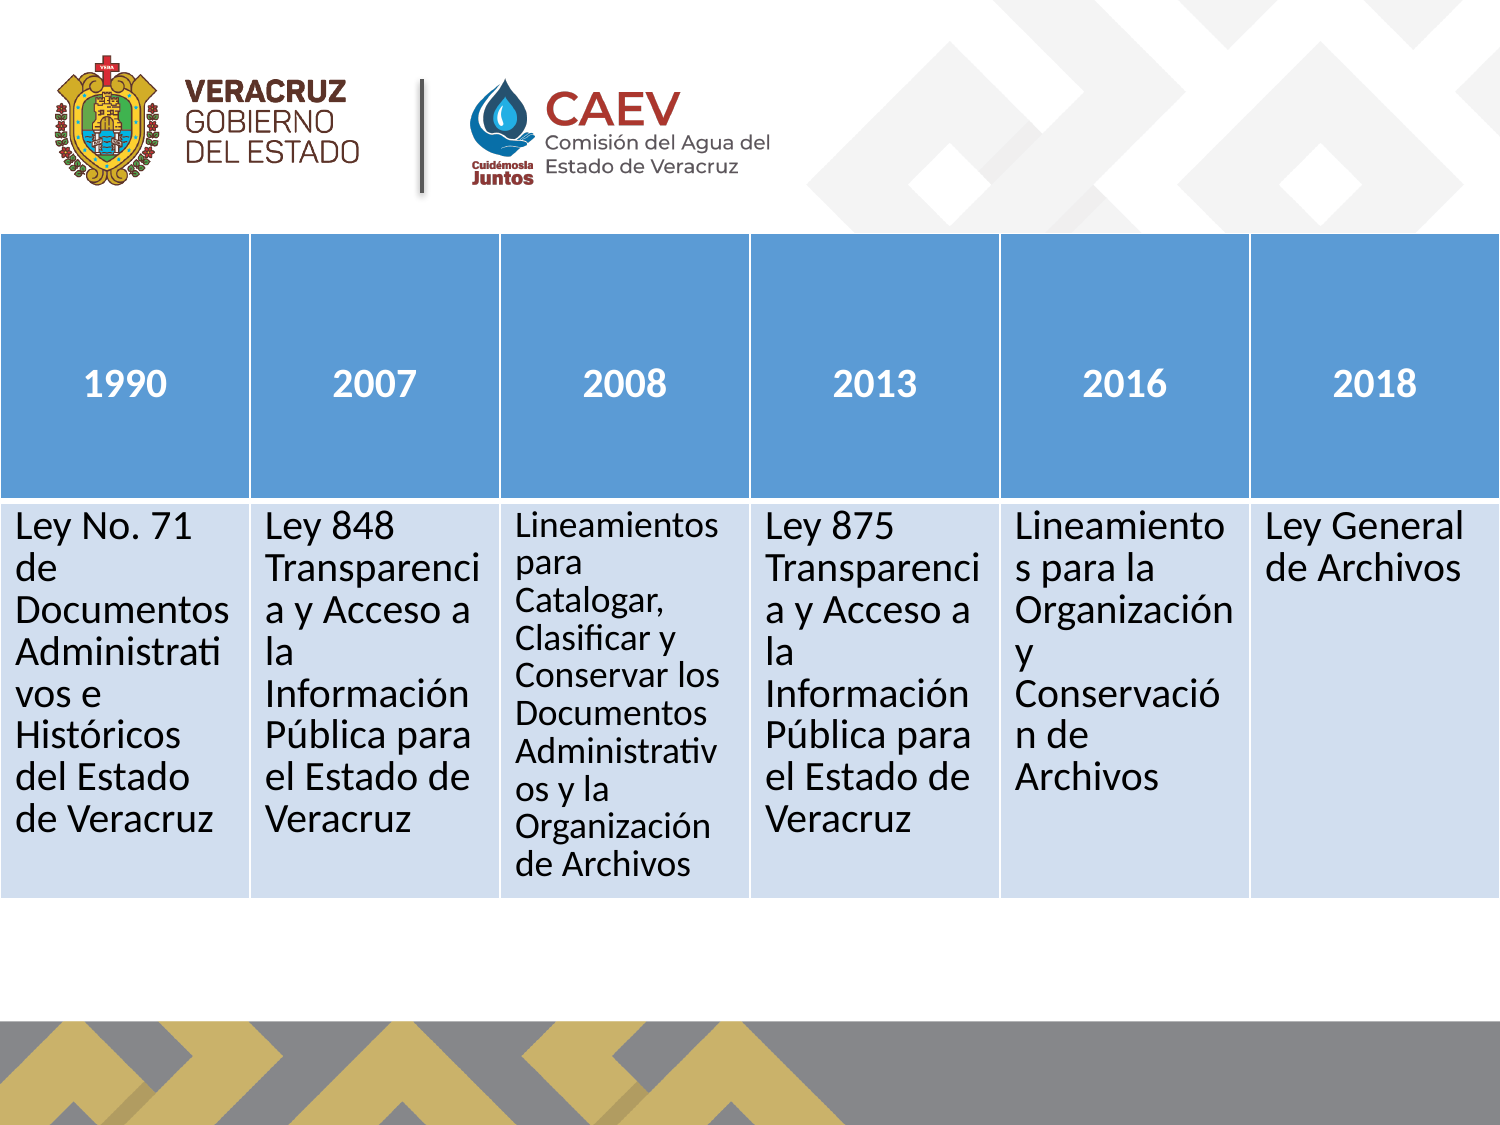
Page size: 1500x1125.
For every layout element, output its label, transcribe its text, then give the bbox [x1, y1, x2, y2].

table_cell Ley 875 Transparencia y Acceso a la Información Pública para el Estado de Veracruz [751, 504, 999, 898]
picture [0, 0, 1500, 233]
table_cell Ley No. 71 de Documentos Administrativos e Históricos del Estado de Veracruz [1, 504, 249, 898]
table_cell Lineamientos para Catalogar, Clasificar y Conservar los Documentos Administrativos y la Organización de Archivos [501, 504, 749, 898]
table_header 2013 [751, 234, 999, 498]
table_header 2016 [1001, 234, 1249, 498]
table_header 2018 [1251, 234, 1499, 498]
table_cell Lineamientos para la Organización y Conservación de Archivos [1001, 504, 1249, 898]
picture [0, 900, 1500, 1125]
table_header 1990 [1, 234, 249, 498]
table_header 2007 [251, 234, 499, 498]
table_cell Ley General de Archivos [1251, 504, 1499, 898]
table_header 2008 [501, 234, 749, 498]
table_cell Ley 848 Transparencia y Acceso a la Información Pública para el Estado de Veracruz [251, 504, 499, 898]
